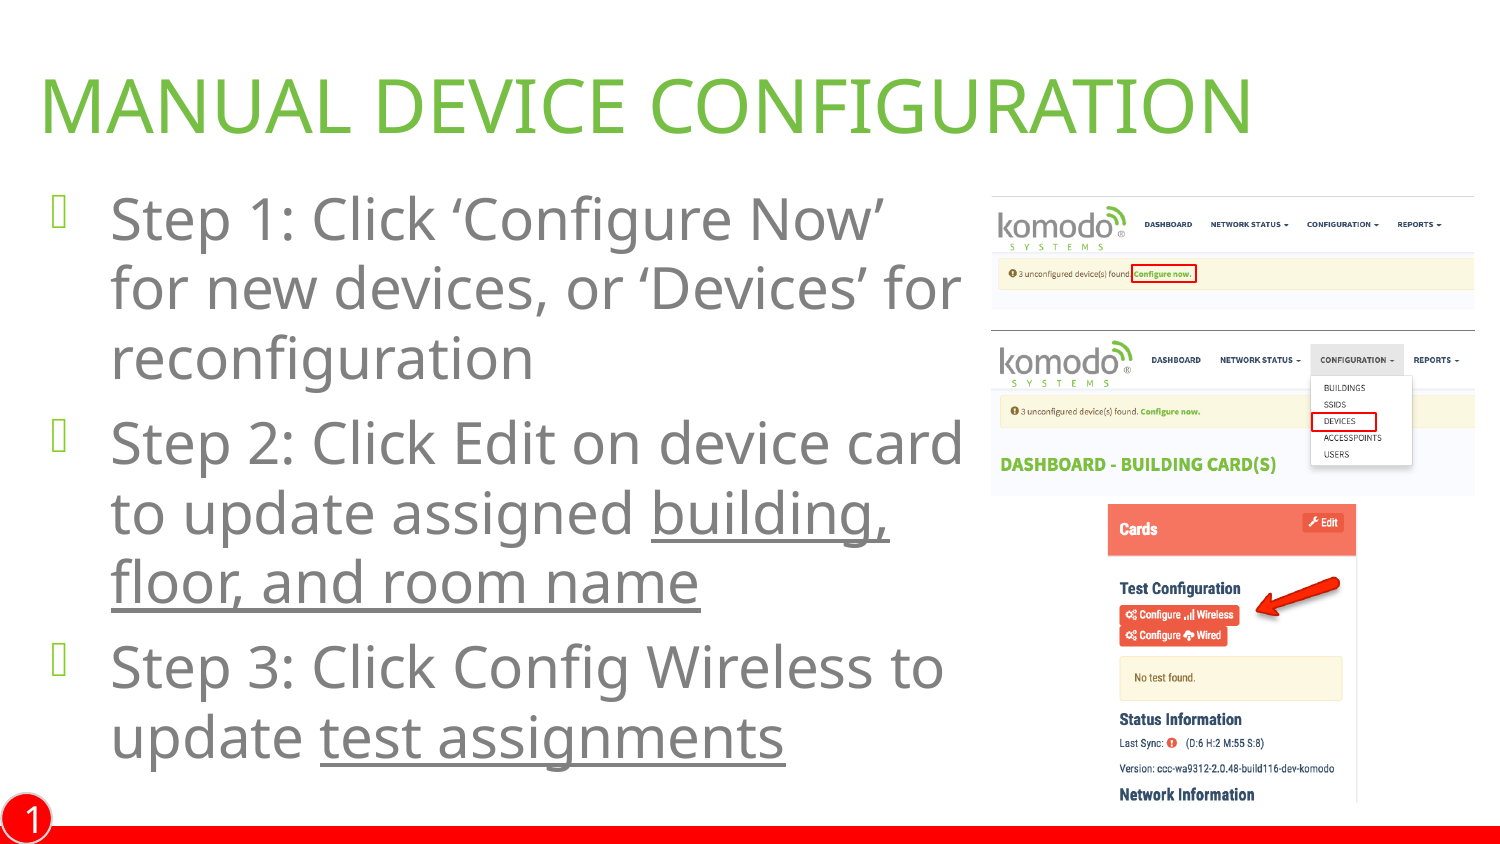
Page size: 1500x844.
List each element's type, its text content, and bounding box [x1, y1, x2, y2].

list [991, 330, 1475, 496]
text_box 1 [0, 791, 53, 834]
text_box Step 1: Click ‘Configure Now’ for new devices, or ‘Devices’ for reconfiguration Step 2: Click Edit on device card to update assigned building, floor, and room name Step 3: Click Config Wireless to update test assignments [38, 174, 967, 793]
title Manual device configuration [38, 33, 1462, 175]
picture [991, 196, 1475, 310]
picture [1107, 503, 1359, 803]
